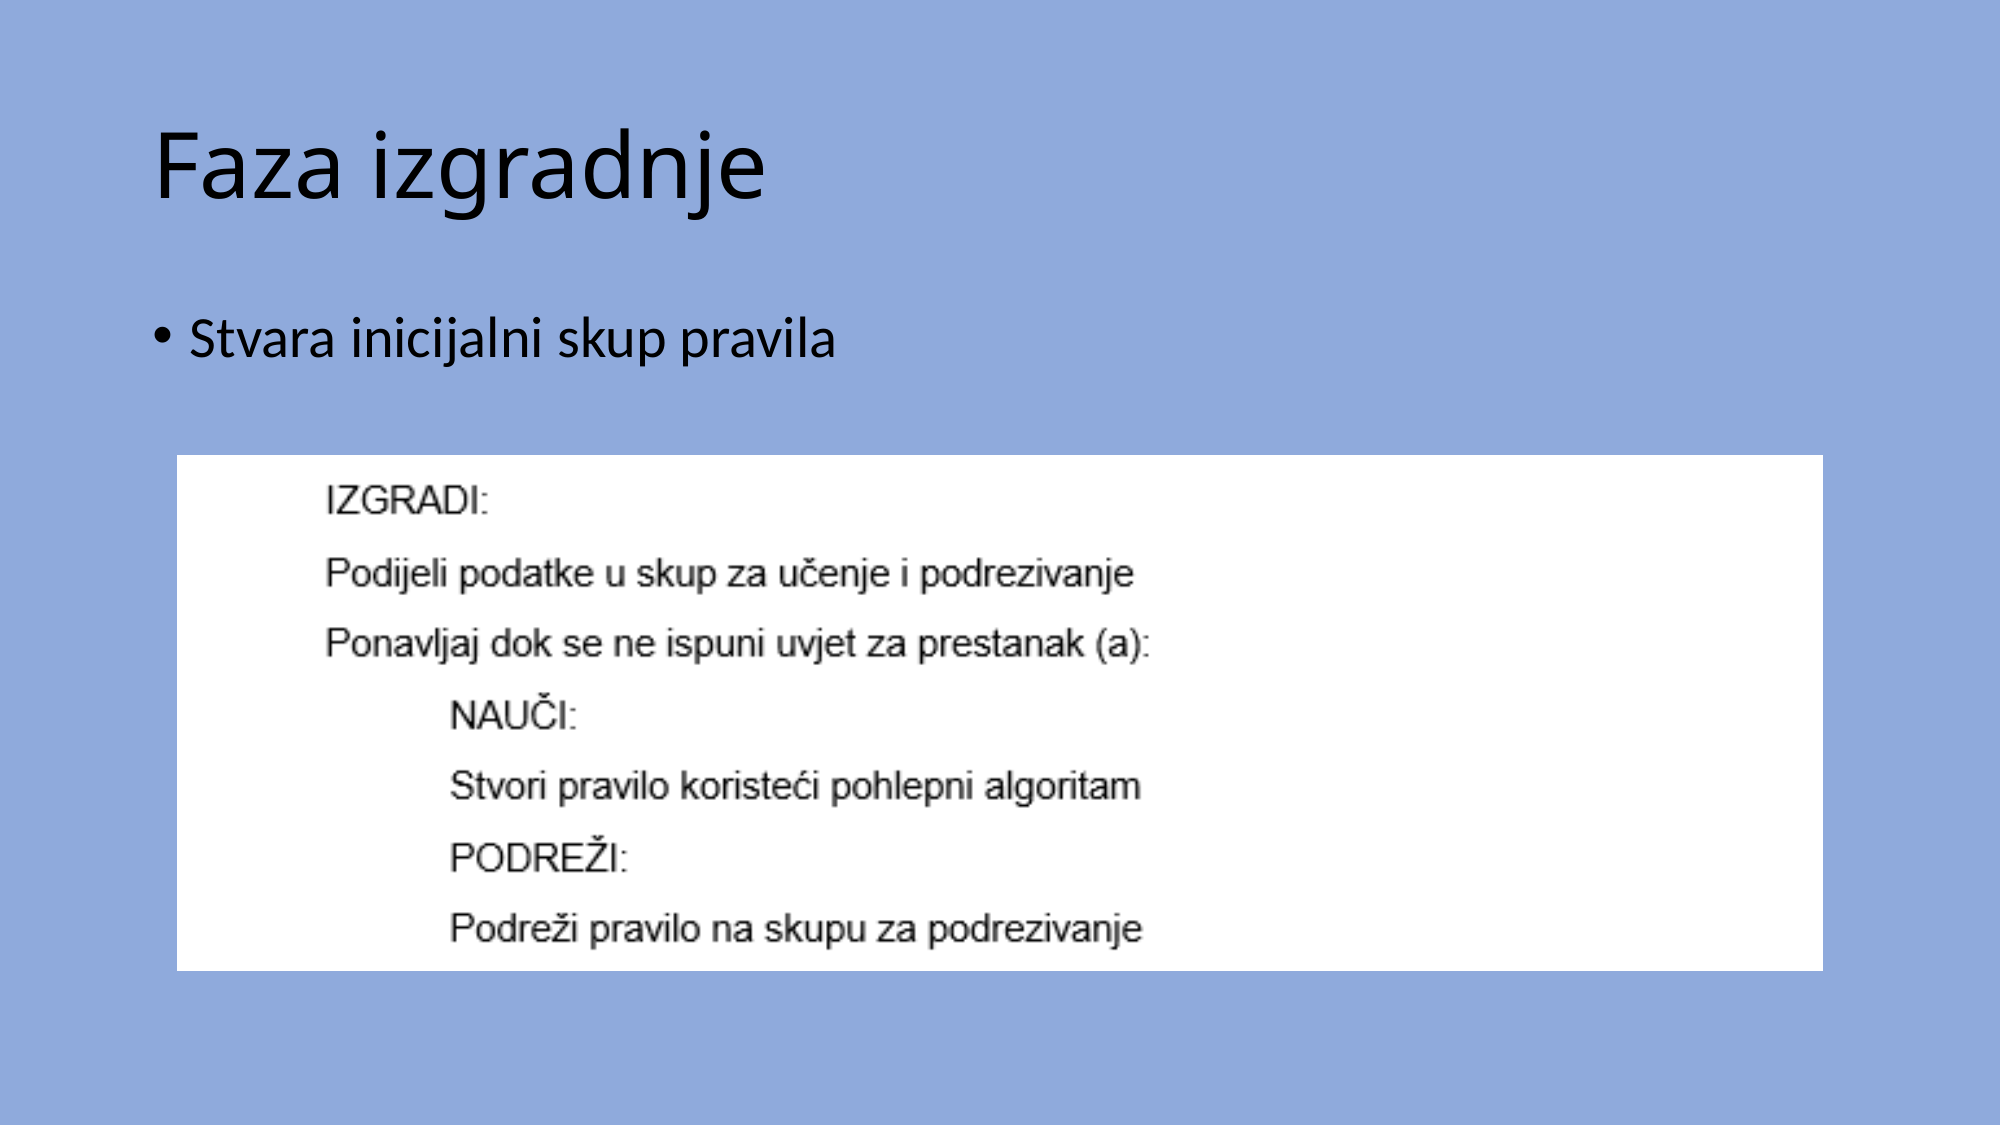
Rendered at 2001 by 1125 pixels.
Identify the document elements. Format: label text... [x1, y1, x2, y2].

list Stvara inicijalni skup pravila [137, 299, 1863, 1014]
picture [177, 455, 1823, 971]
title Faza izgradnje [137, 59, 1863, 278]
